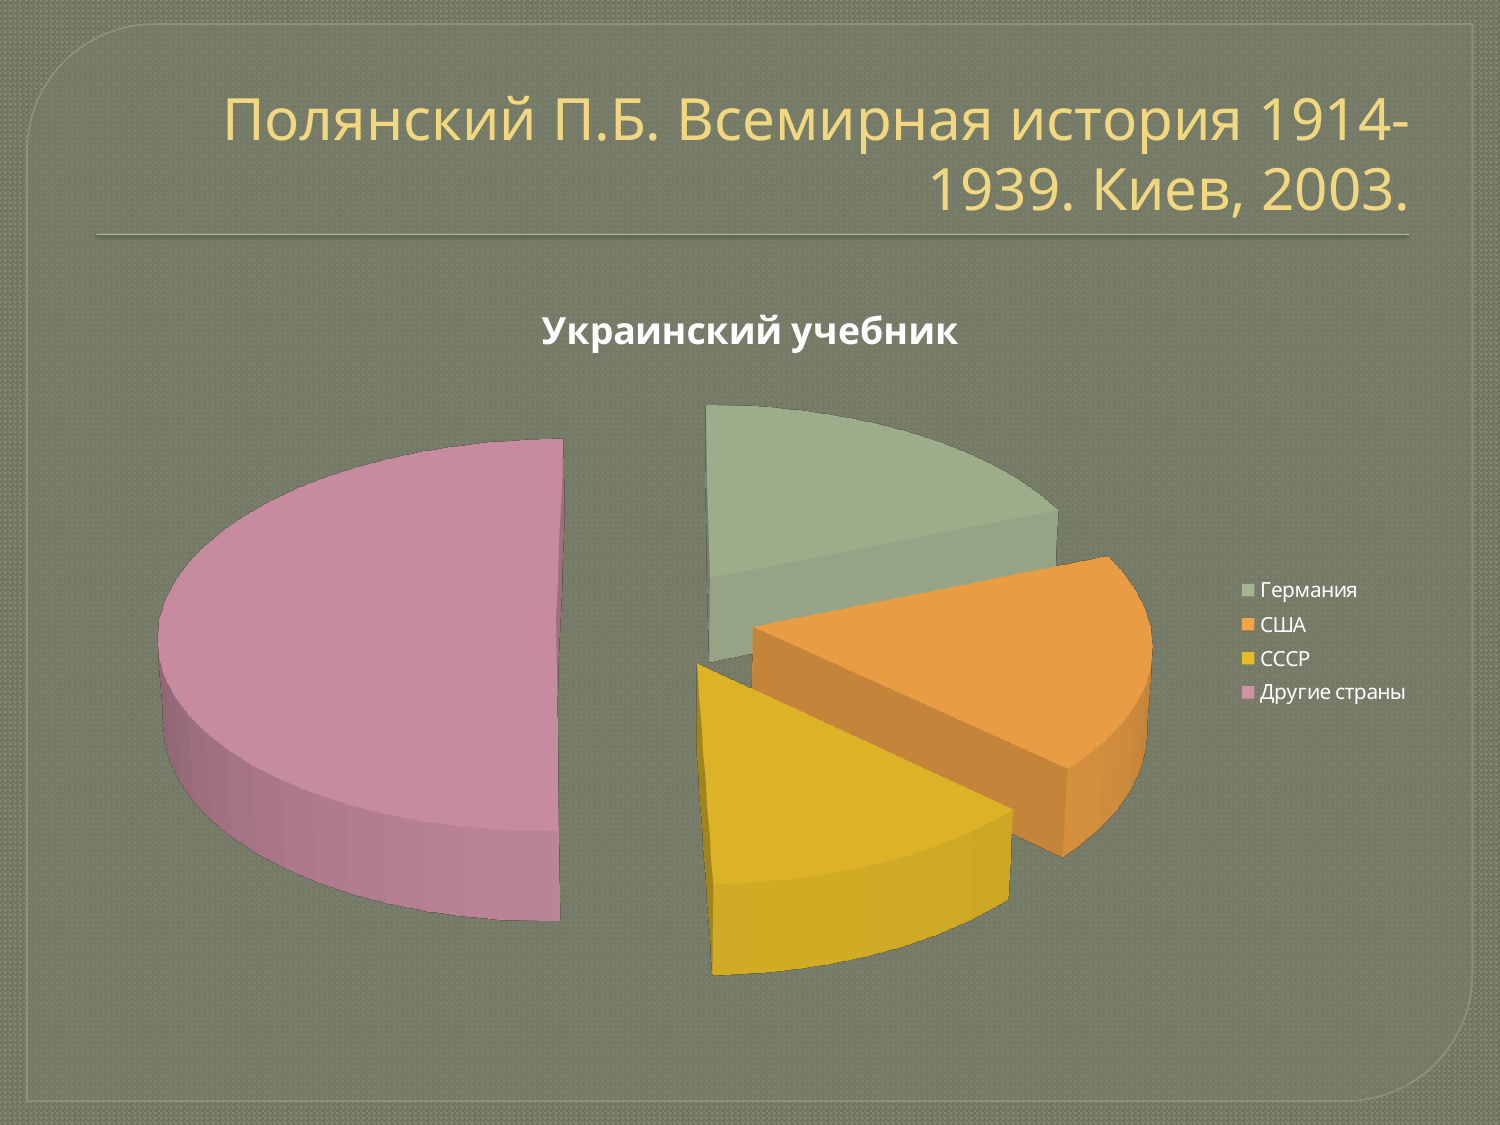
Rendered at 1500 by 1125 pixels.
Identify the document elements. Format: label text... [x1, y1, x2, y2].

title Полянский П.Б. Всемирная история 1914-1939. Киев, 2003. [75, 41, 1425, 230]
chart [74, 269, 1426, 1013]
